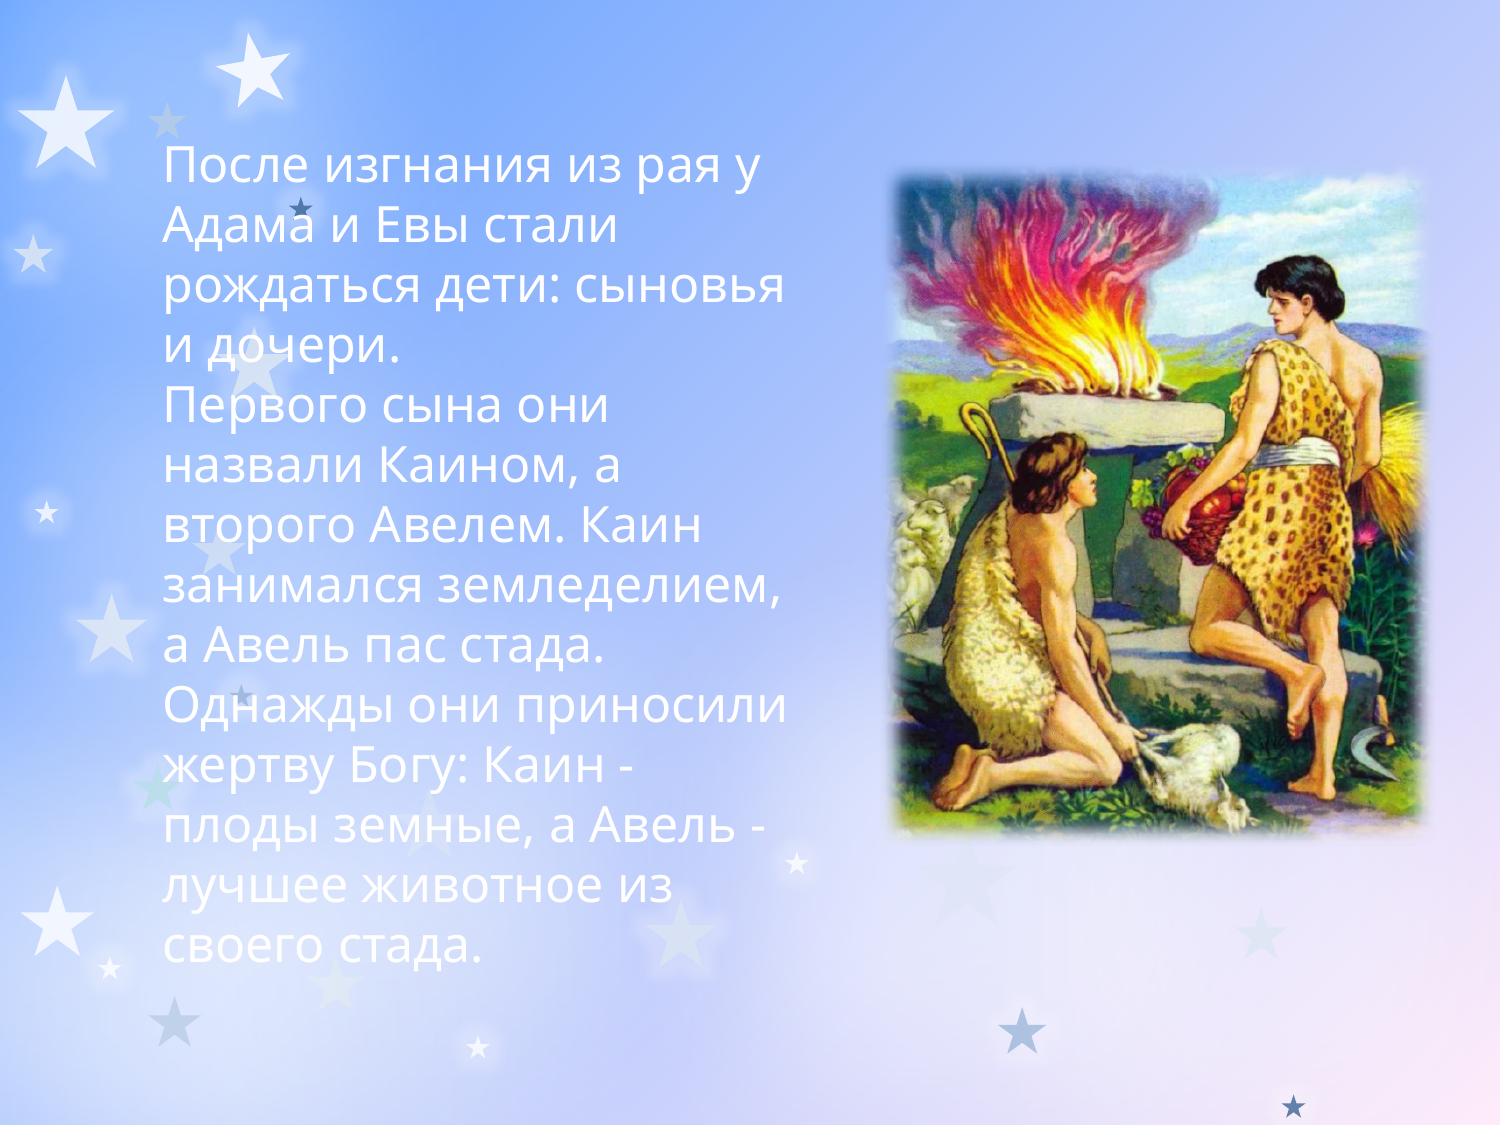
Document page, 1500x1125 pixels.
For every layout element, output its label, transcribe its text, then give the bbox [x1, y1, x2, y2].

text_box После изгнания из рая у Адама и Евы стали рождаться дети: сыновья и дочери. Первого сына они назвали Каином, а второго Авелем. Каин занимался земледелием, а Авель пас стада. Однажды они приносили жертву Богу: Каин - плоды земные, а Авель - лучшее животное из своего стада. [147, 125, 821, 981]
picture [879, 160, 1436, 847]
